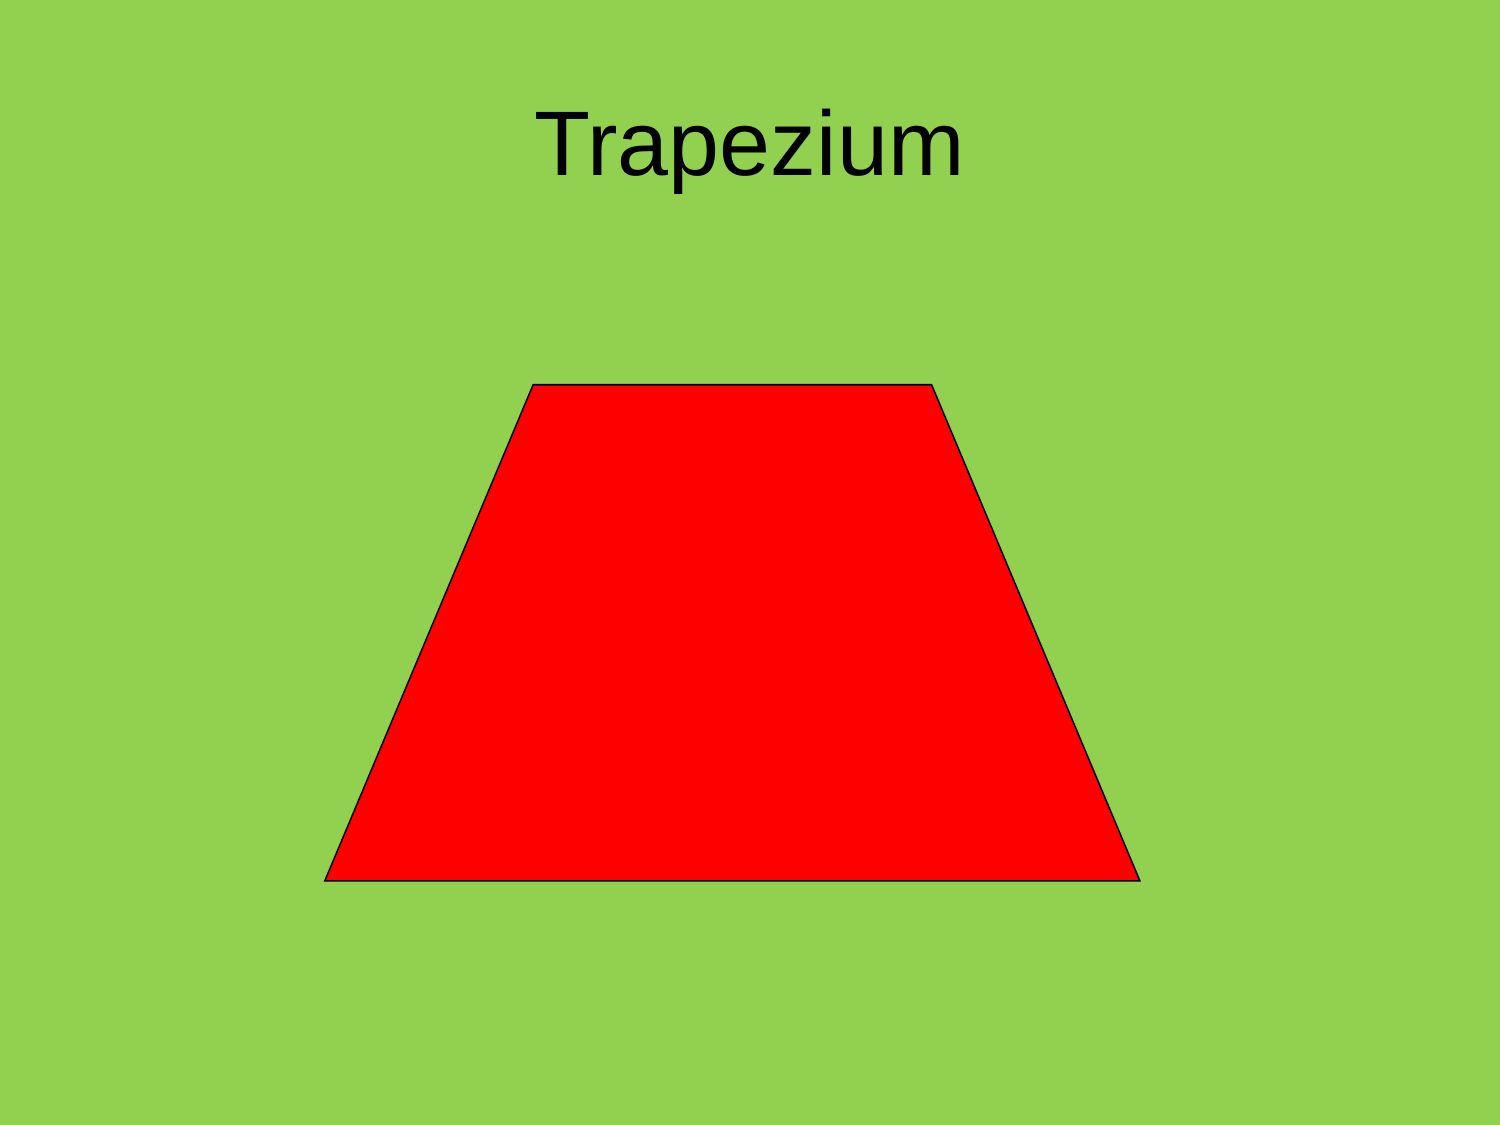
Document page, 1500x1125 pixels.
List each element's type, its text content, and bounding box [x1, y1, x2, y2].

title Trapezium [75, 45, 1425, 233]
text_box [324, 384, 1140, 881]
